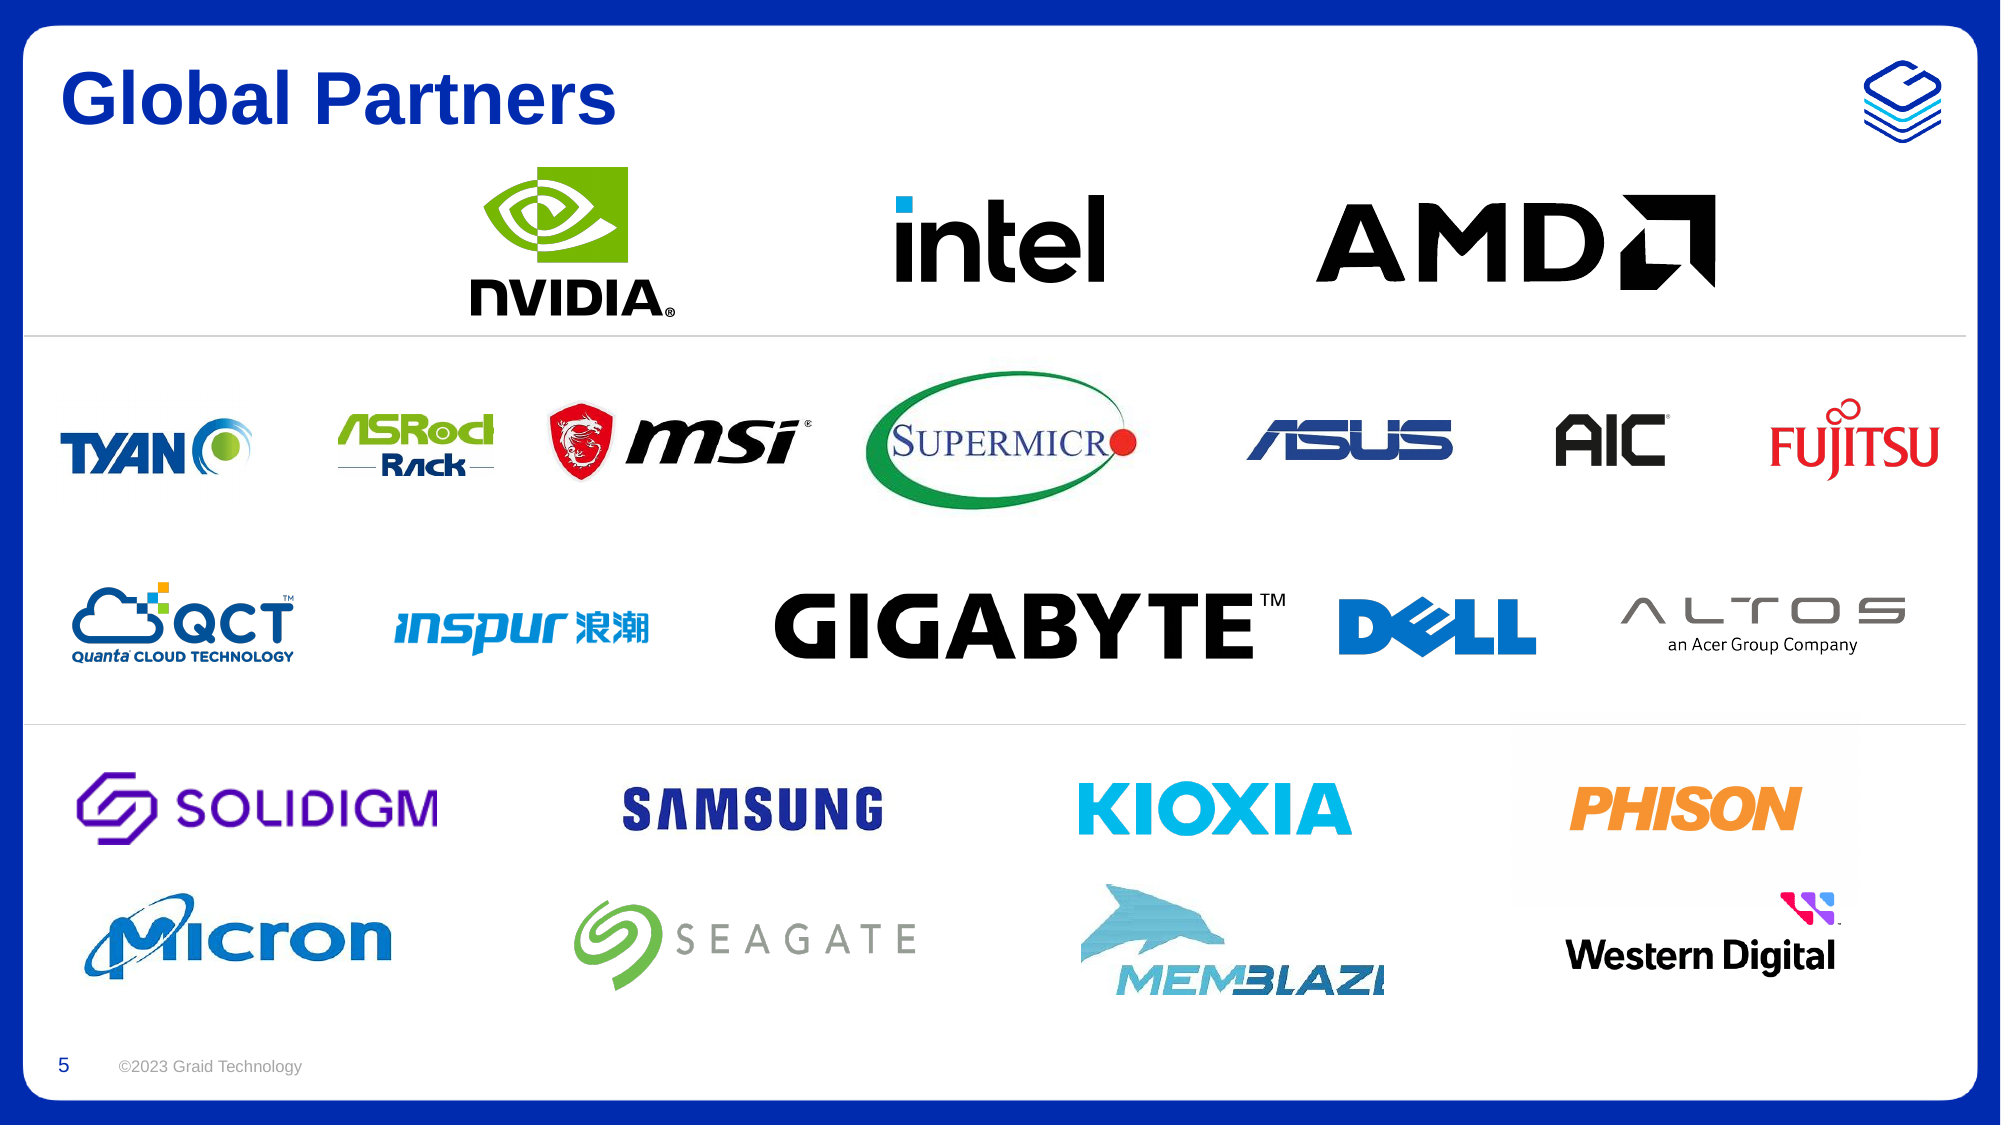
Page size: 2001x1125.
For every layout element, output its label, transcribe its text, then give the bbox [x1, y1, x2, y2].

slide_number 5 [43, 1034, 122, 1095]
title Global Partners [45, 24, 1771, 176]
picture [0, 0, 2001, 1125]
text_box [572, 888, 917, 991]
footer ©2023 Graid Technology [103, 1035, 680, 1096]
